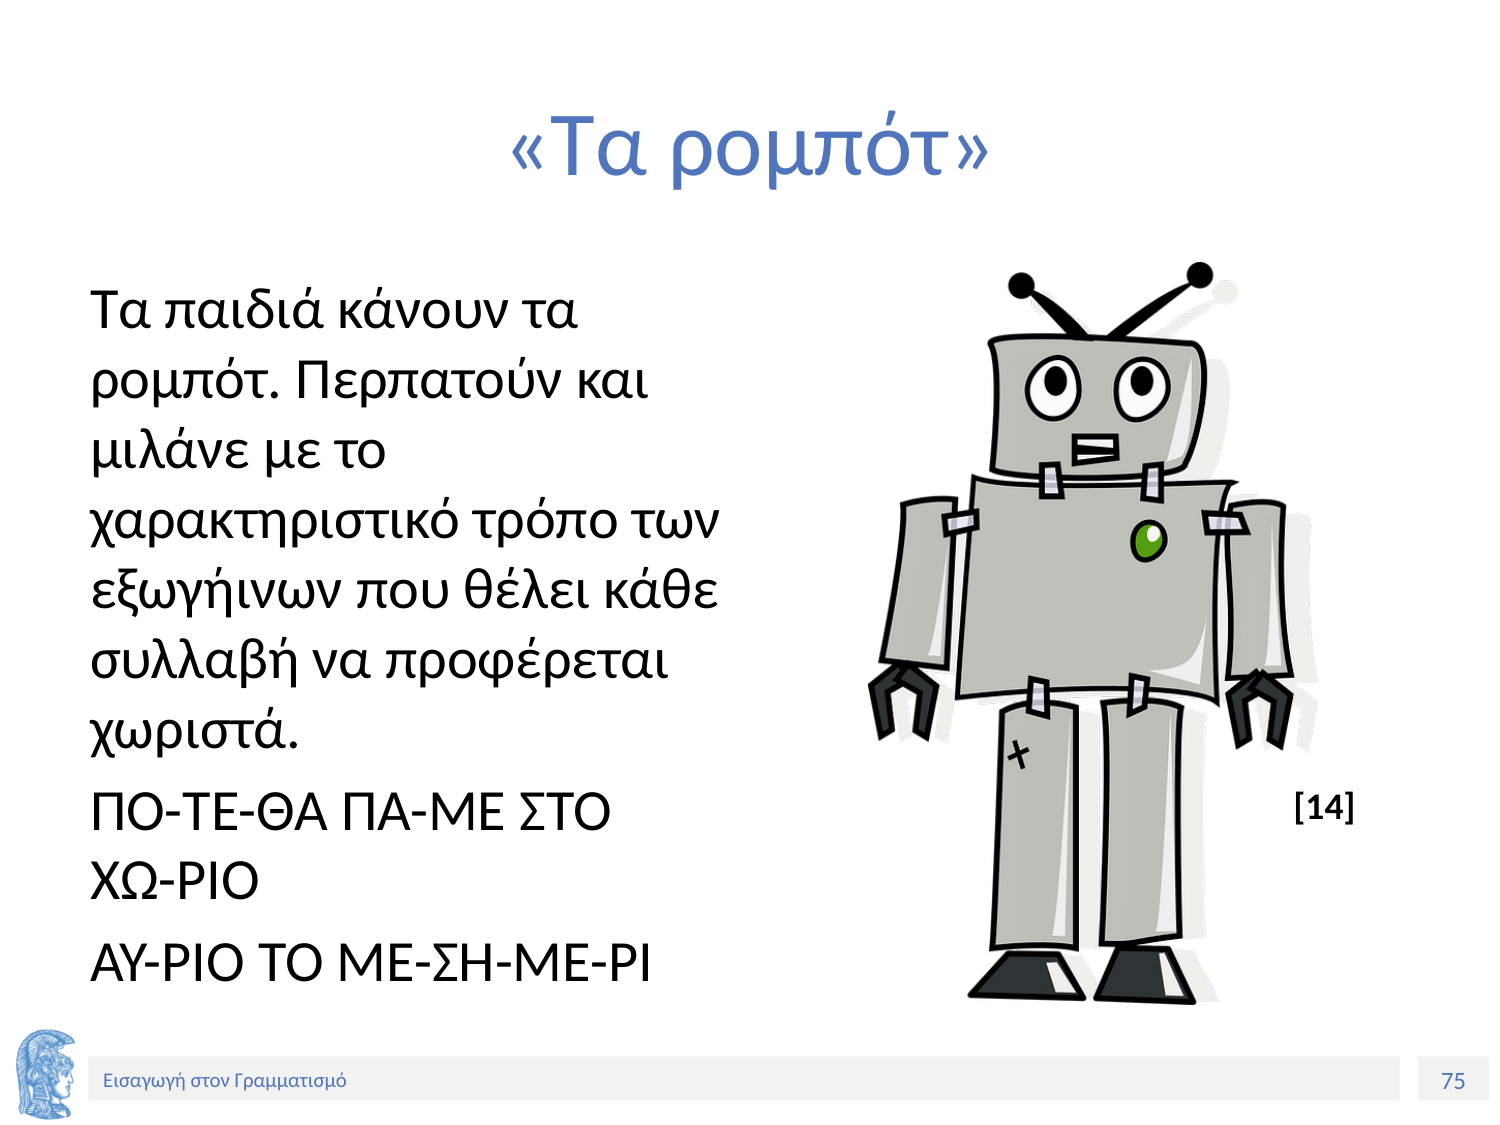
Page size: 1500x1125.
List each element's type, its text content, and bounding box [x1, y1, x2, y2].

title «Τα ρομπότ» [75, 45, 1425, 233]
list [868, 262, 1319, 1006]
list Τα παιδιά κάνουν τα ρομπότ. Περπατούν και μιλάνε με το χαρακτηριστικό τρόπο των εξωγήινων που θέλει κάθε συλλαβή να προφέρεται χωριστά. ΠΟ-ΤΕ-ΘΑ ΠΑ-ΜΕ ΣΤΟ ΧΩ-ΡΙΟ ΑΥ-ΡΙΟ ΤΟ ΜΕ-ΣΗ-ΜΕ-ΡΙ [75, 262, 738, 1005]
text_box [14] [1322, 775, 1371, 835]
picture [9, 1026, 81, 1120]
